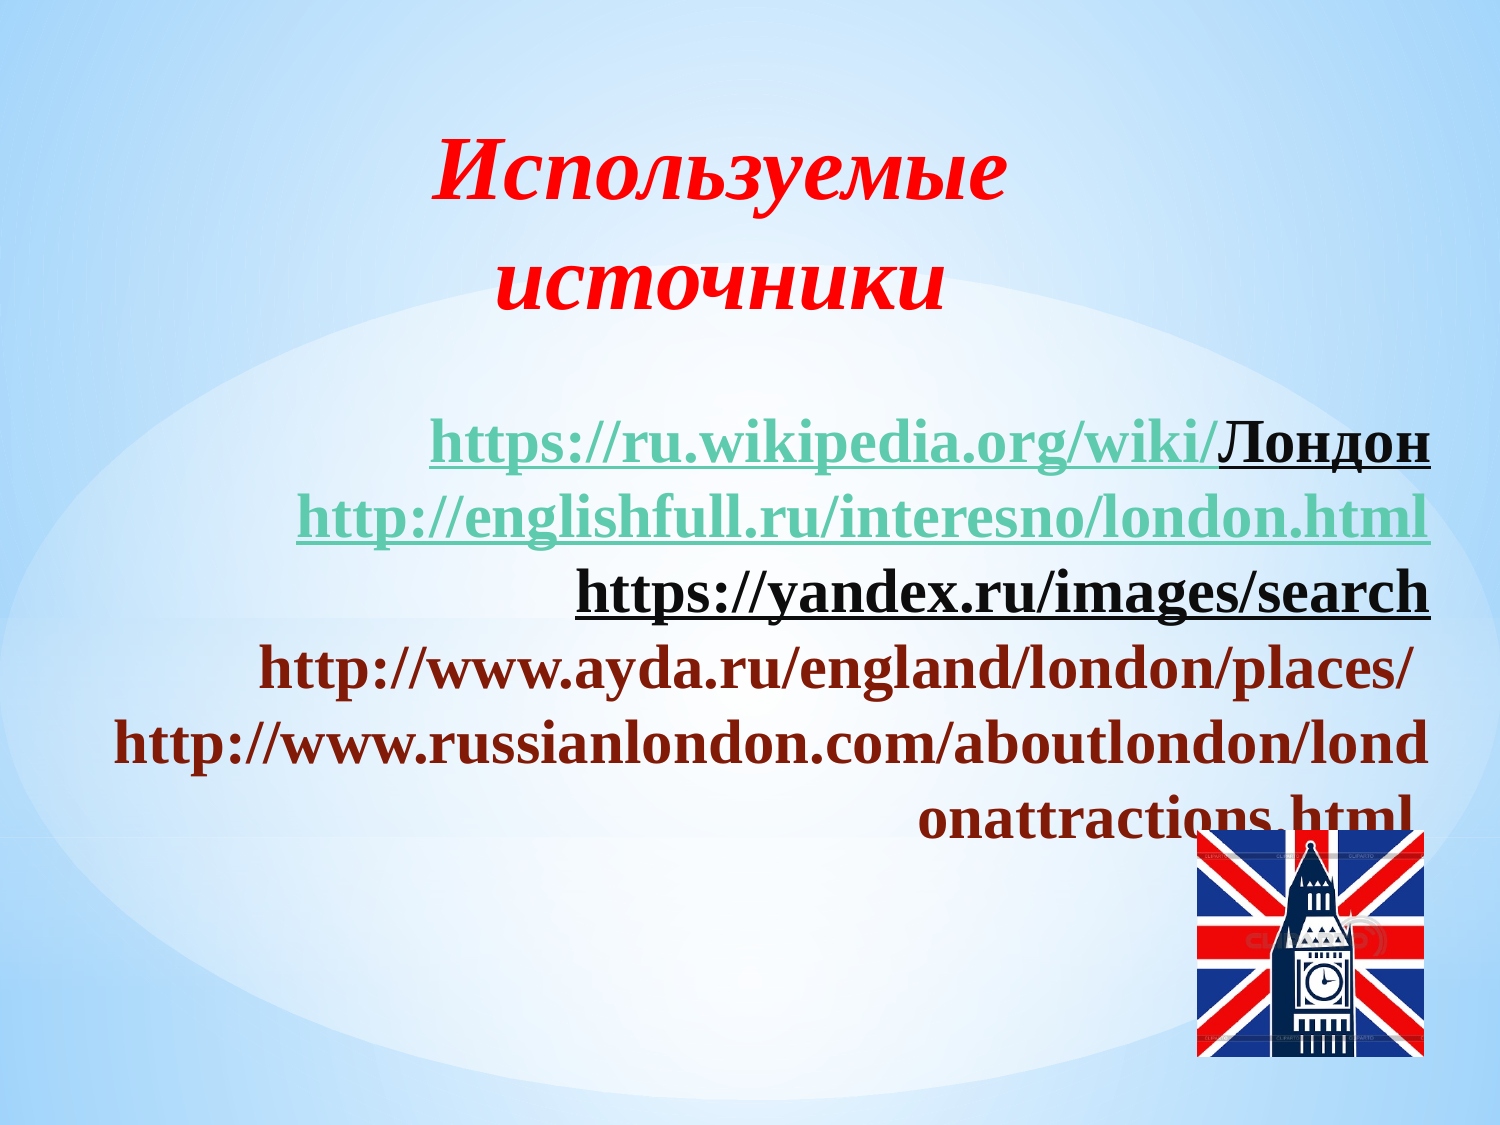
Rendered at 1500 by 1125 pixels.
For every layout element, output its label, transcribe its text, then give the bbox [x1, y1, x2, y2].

picture [1196, 829, 1425, 1057]
title https://ru.wikipedia.org/wiki/Лондон http://englishfull.ru/interesno/london.html https://yandex.ru/images/search http://www.ayda.ru/england/london/places/ http://www.russianlondon.com/aboutlondon/londonattractions.html [68, 392, 1447, 971]
text_box Используемые источники [220, 100, 1222, 336]
